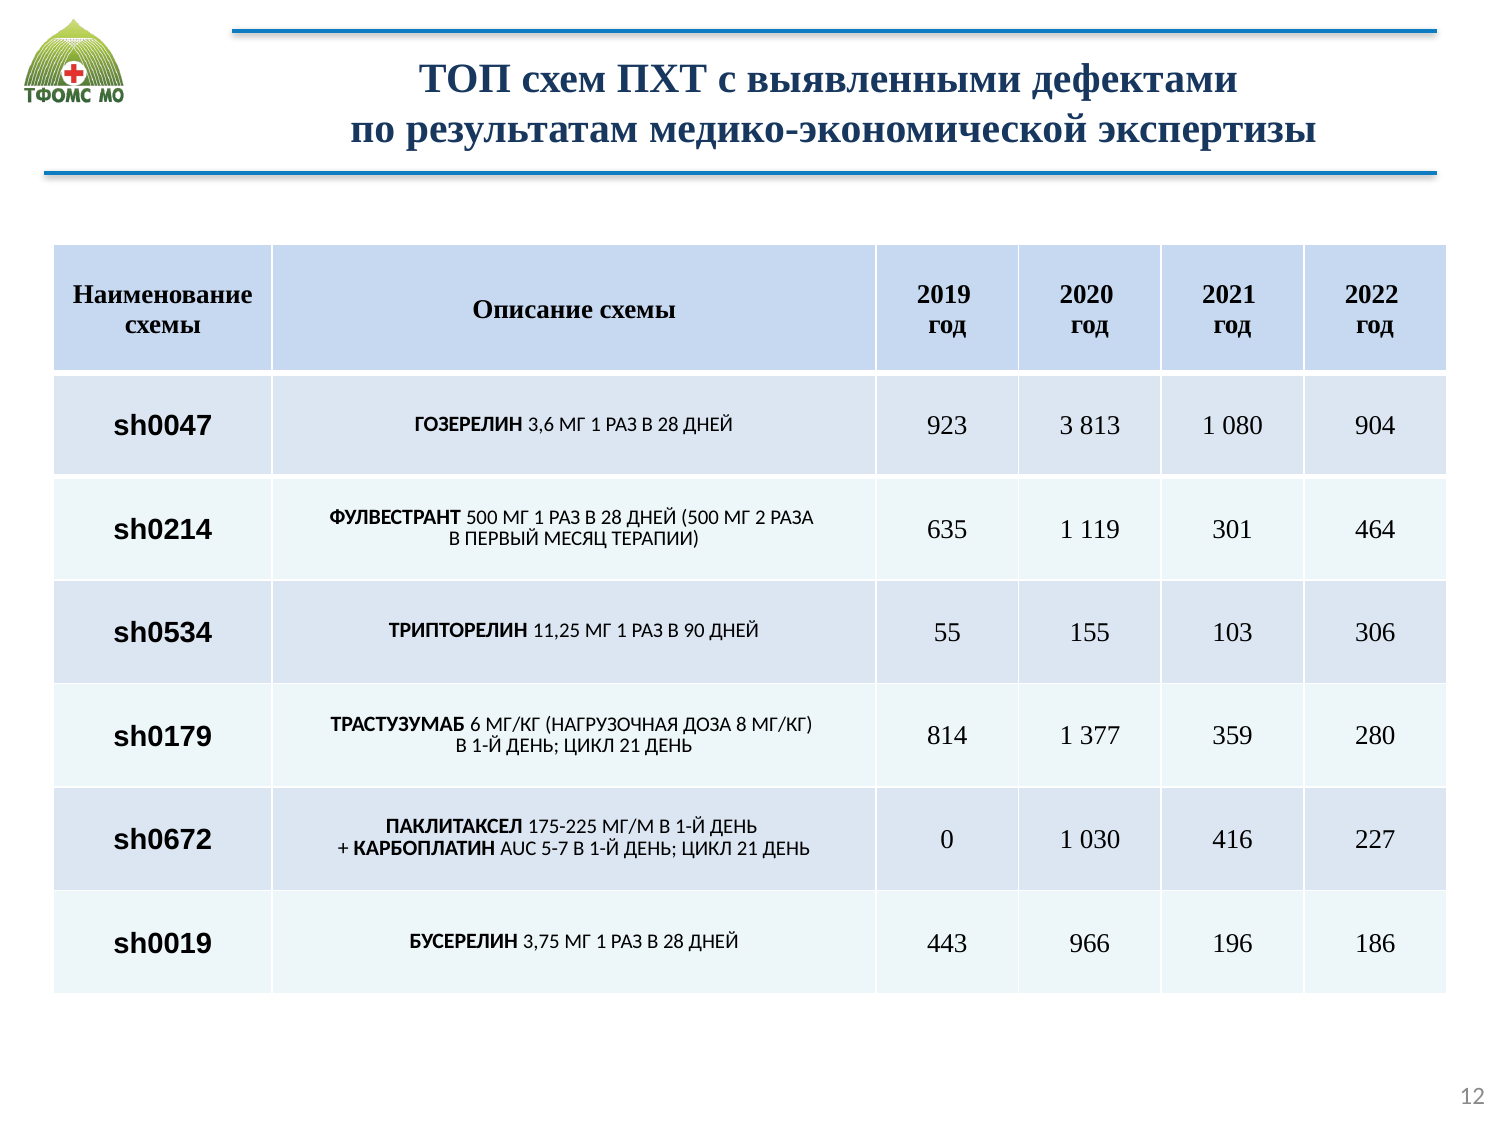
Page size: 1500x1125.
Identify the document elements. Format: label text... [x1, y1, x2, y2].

table_cell 923 [877, 376, 1018, 474]
table_cell sh0179 [54, 684, 271, 786]
table_cell 186 [1305, 891, 1446, 993]
table_cell sh0534 [54, 581, 271, 683]
table_cell 3 813 [1019, 376, 1160, 474]
table_cell sh0019 [54, 891, 271, 993]
table_cell 443 [877, 891, 1018, 993]
table_cell 227 [1305, 788, 1446, 890]
table_cell 1 030 [1019, 788, 1160, 890]
table_cell 635 [877, 479, 1018, 579]
table_header 2019 год [877, 245, 1018, 370]
table_cell 0 [877, 788, 1018, 890]
table_cell 464 [1305, 479, 1446, 579]
table_cell 1 377 [1019, 684, 1160, 786]
table_cell 904 [1305, 376, 1446, 474]
table_cell 814 [877, 684, 1018, 786]
table_cell ТРАСТУЗУМАБ 6 МГ/КГ (НАГРУЗОЧНАЯ ДОЗА 8 МГ/КГ) В 1-Й ДЕНЬ; ЦИКЛ 21 ДЕНЬ [273, 684, 875, 786]
table_cell sh0214 [54, 479, 271, 579]
table_cell 1 119 [1019, 479, 1160, 579]
table_header 2022 год [1305, 245, 1446, 370]
table_cell БУСЕРЕЛИН 3,75 МГ 1 РАЗ В 28 ДНЕЙ [273, 891, 875, 993]
table_cell ФУЛВЕСТРАНТ 500 МГ 1 РАЗ В 28 ДНЕЙ (500 МГ 2 РАЗА В ПЕРВЫЙ МЕСЯЦ ТЕРАПИИ) [273, 479, 875, 579]
table_cell 966 [1019, 891, 1160, 993]
table_header 2021 год [1162, 245, 1303, 370]
table_cell ТРИПТОРЕЛИН 11,25 МГ 1 РАЗ В 90 ДНЕЙ [273, 581, 875, 683]
table_cell 301 [1162, 479, 1303, 579]
slide_number 12 [1316, 1065, 1500, 1125]
table_header Описание схемы [273, 245, 875, 370]
table_cell 1 080 [1162, 376, 1303, 474]
table_cell 306 [1305, 581, 1446, 683]
table_cell 359 [1162, 684, 1303, 786]
table_cell ГОЗЕРЕЛИН 3,6 МГ 1 РАЗ В 28 ДНЕЙ [273, 376, 875, 474]
table_cell 55 [877, 581, 1018, 683]
text_box ТОП схем ПХТ с выявленными дефектами по результатам медико-экономической экспертизы [231, 43, 1436, 159]
table_cell 196 [1162, 891, 1303, 993]
table_header Наименование схемы [54, 245, 271, 370]
table_cell ПАКЛИТАКСЕЛ 175-225 МГ/М В 1-Й ДЕНЬ + КАРБОПЛАТИН AUC 5-7 В 1-Й ДЕНЬ; ЦИКЛ 21 ДЕНЬ [273, 788, 875, 890]
table_cell 155 [1019, 581, 1160, 683]
table_cell 103 [1162, 581, 1303, 683]
table_cell sh0672 [54, 788, 271, 890]
picture [23, 16, 125, 103]
table_header 2020 год [1019, 245, 1160, 370]
table_cell 416 [1162, 788, 1303, 890]
table_cell 280 [1305, 684, 1446, 786]
table_cell sh0047 [54, 376, 271, 474]
